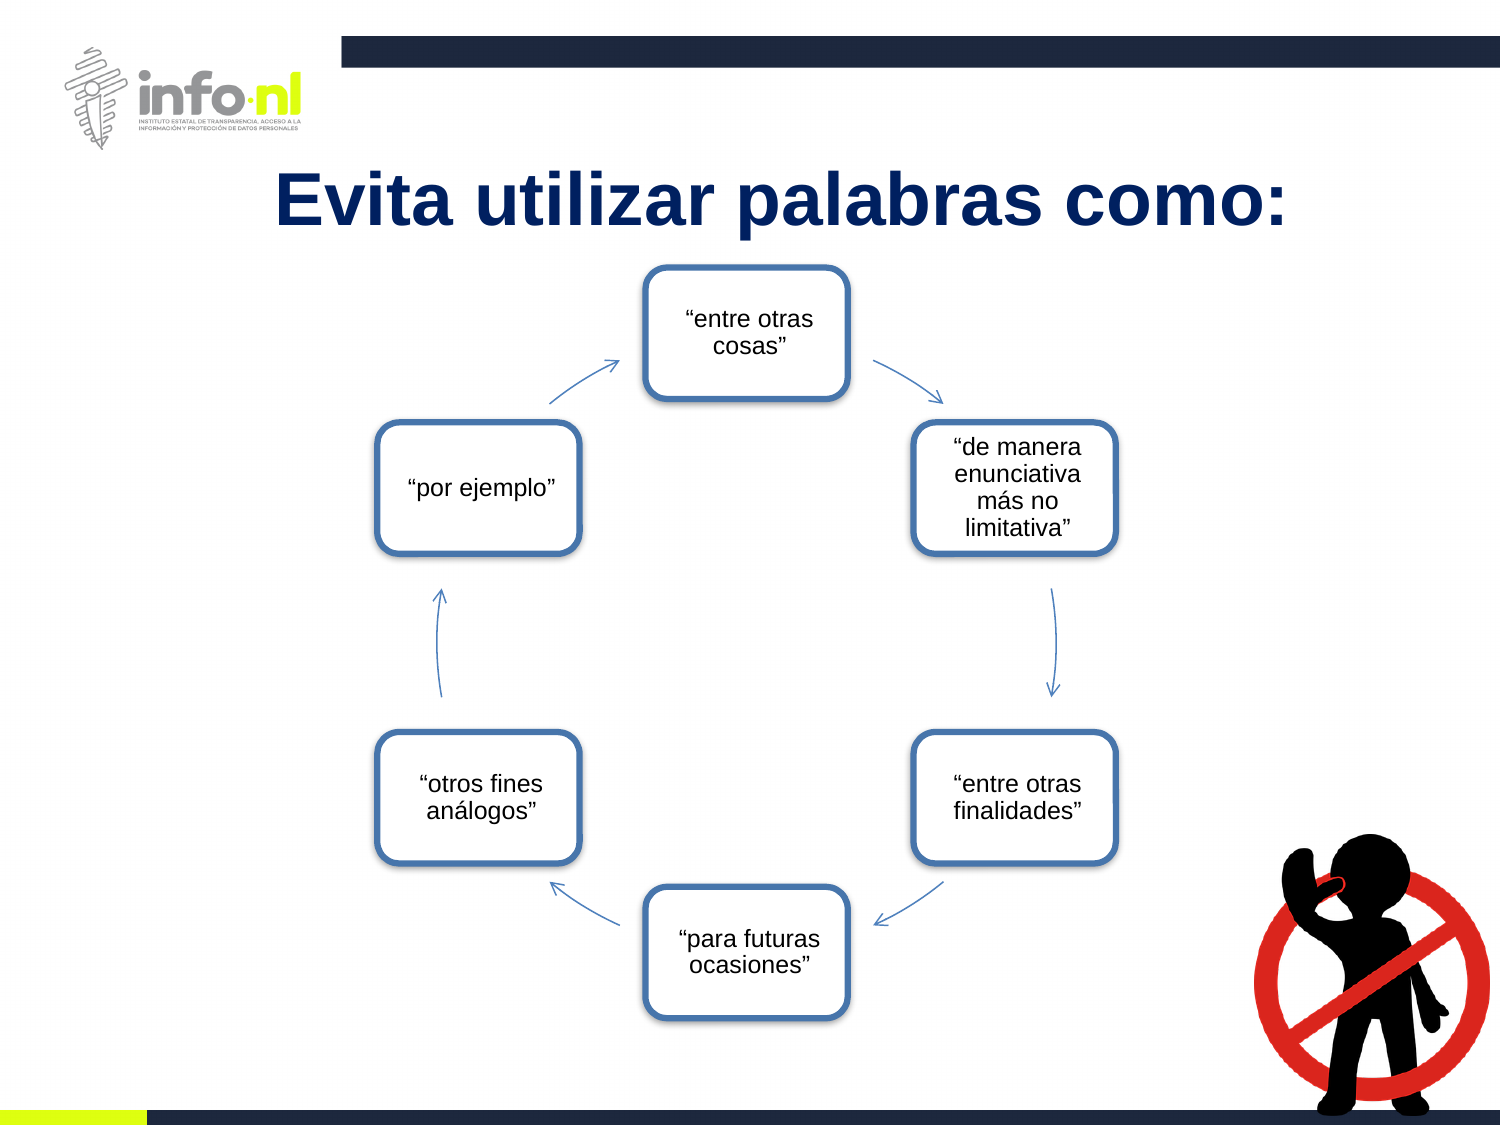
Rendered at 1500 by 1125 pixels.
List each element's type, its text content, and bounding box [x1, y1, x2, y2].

picture [0, 0, 1500, 1125]
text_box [120, 266, 1373, 1019]
title Evita utilizar palabras como: [100, 101, 1465, 290]
